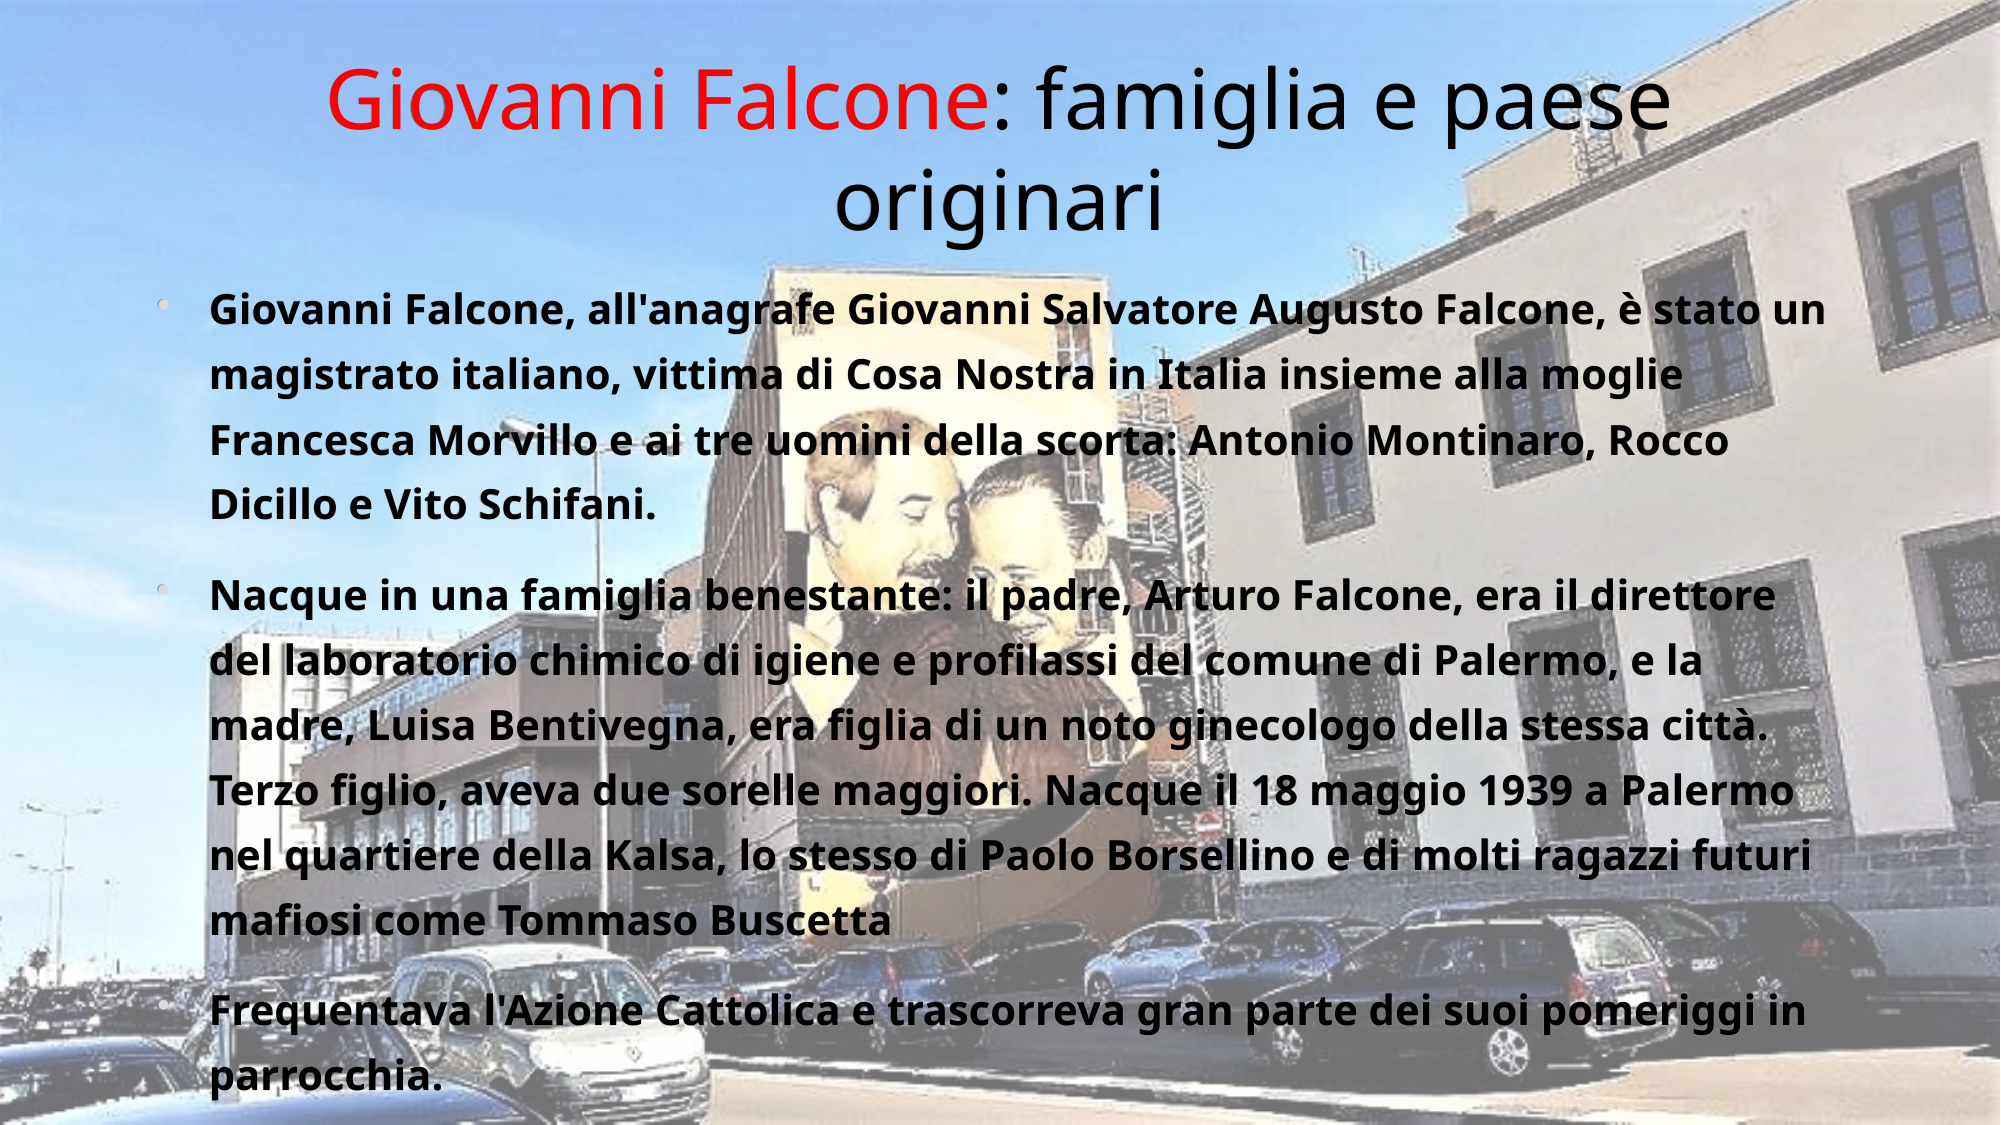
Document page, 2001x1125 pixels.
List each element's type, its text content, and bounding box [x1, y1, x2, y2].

title Giovanni Falcone: famiglia e paese originari [137, 38, 1863, 256]
list Giovanni Falcone, all'anagrafe Giovanni Salvatore Augusto Falcone, è stato un magistrato italiano, vittima di Cosa Nostra in Italia insieme alla moglie Francesca Morvillo e ai tre uomini della scorta: Antonio Montinaro, Rocco Dicillo e Vito Schifani. Nacque in una famiglia benestante: il padre, Arturo Falcone, era il direttore del laboratorio chimico di igiene e profilassi del comune di Palermo, e la madre, Luisa Bentivegna, era figlia di un noto ginecologo della stessa città. Terzo figlio, aveva due sorelle maggiori. Nacque il 18 maggio 1939 a Palermo nel quartiere della Kalsa, lo stesso di Paolo Borsellino e di molti ragazzi futuri mafiosi come Tommaso Buscetta Frequentava l'Azione Cattolica e trascorreva gran parte dei suoi pomeriggi in parrocchia. [137, 260, 1863, 1087]
